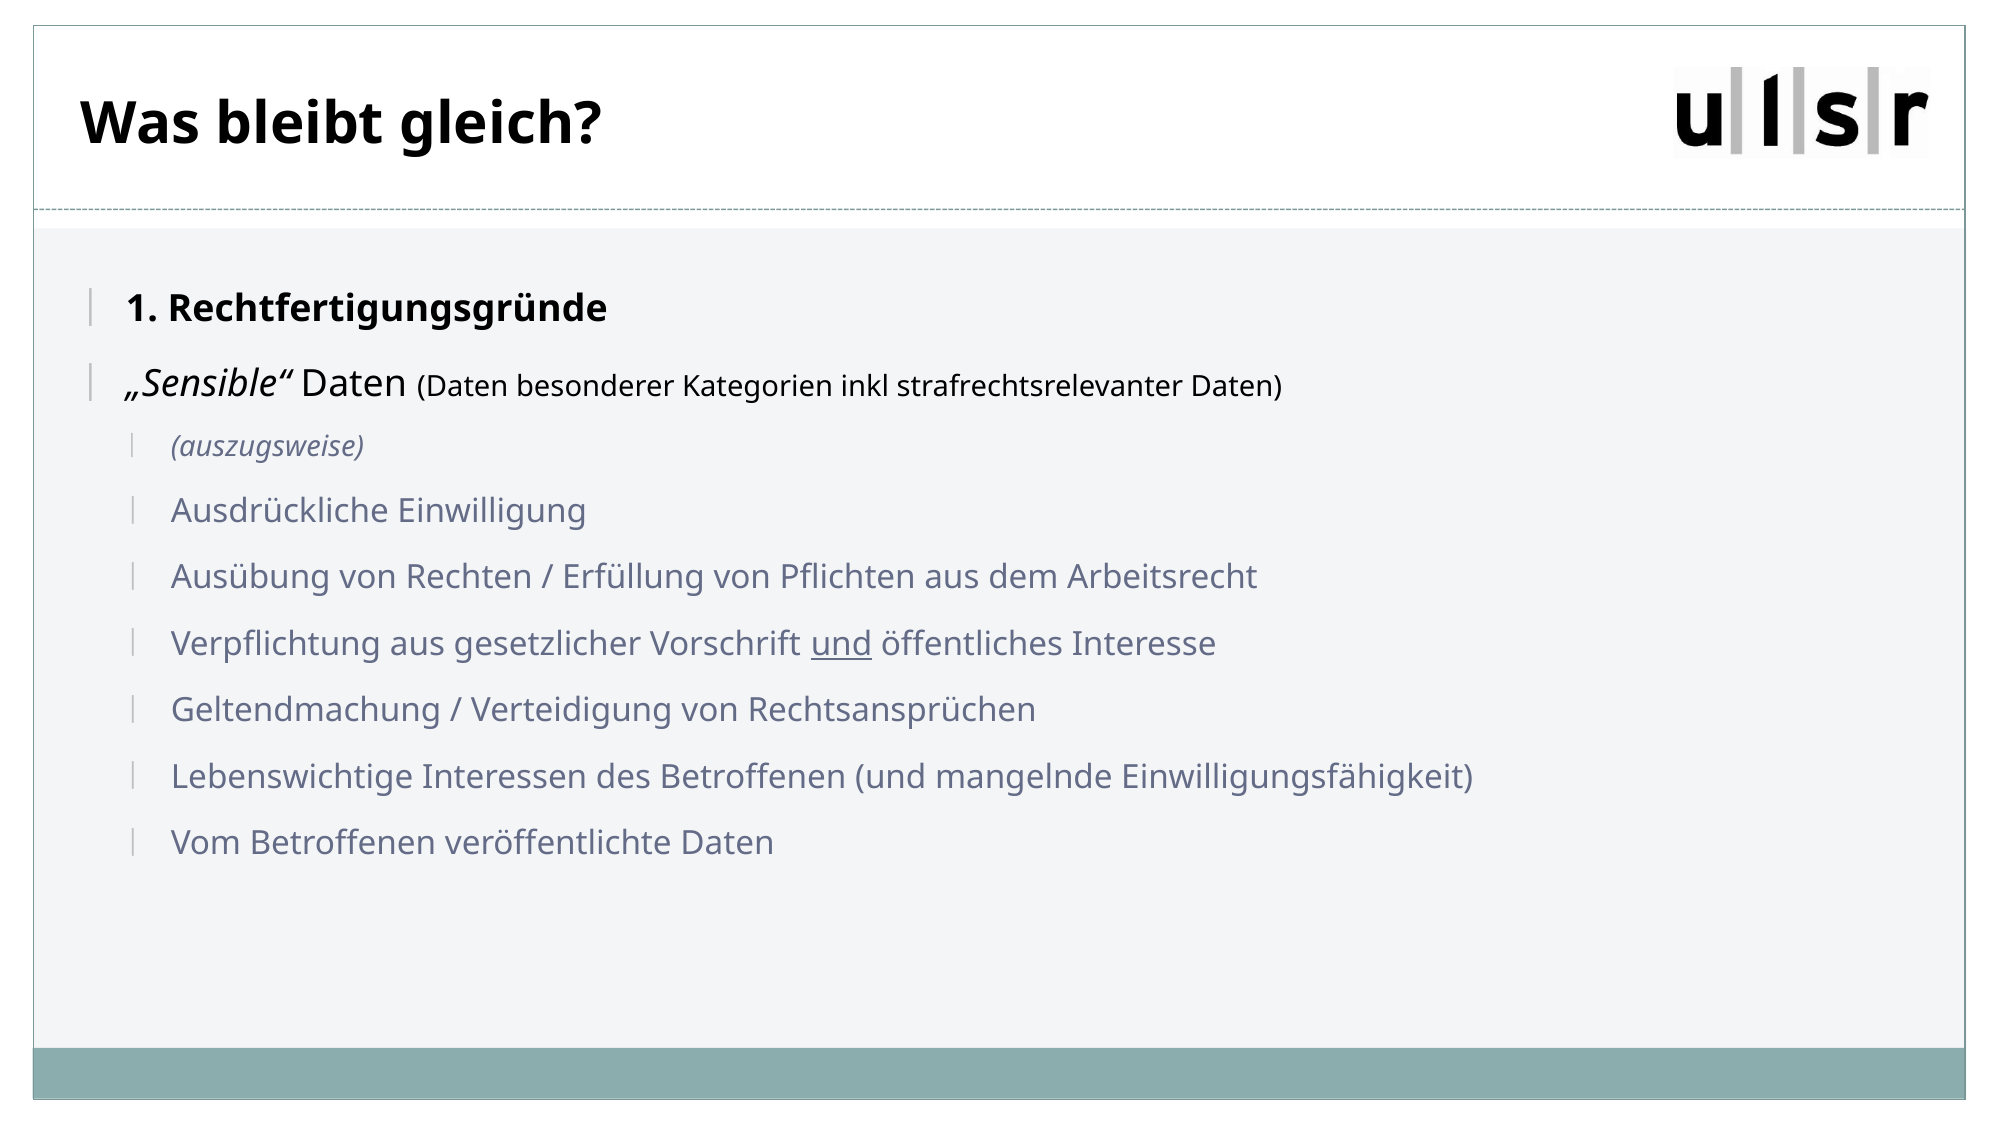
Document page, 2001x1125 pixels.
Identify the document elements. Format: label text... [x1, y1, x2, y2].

title Was bleibt gleich? [66, 58, 1674, 183]
picture [1674, 67, 1933, 159]
list 1. Rechtfertigungsgründe „Sensible“ Daten (Daten besonderer Kategorien inkl strafrechtsrelevanter Daten) (auszugsweise) Ausdrückliche Einwilligung Ausübung von Rechten / Erfüllung von Pflichten aus dem Arbeitsrecht Verpflichtung aus gesetzlicher Vorschrift und öffentliches Interesse Geltendmachung / Verteidigung von Rechtsansprüchen Lebenswichtige Interessen des Betroffenen (und mangelnde Einwilligungsfähigkeit) Vom Betroffenen veröffentlichte Daten [66, 254, 1927, 1052]
